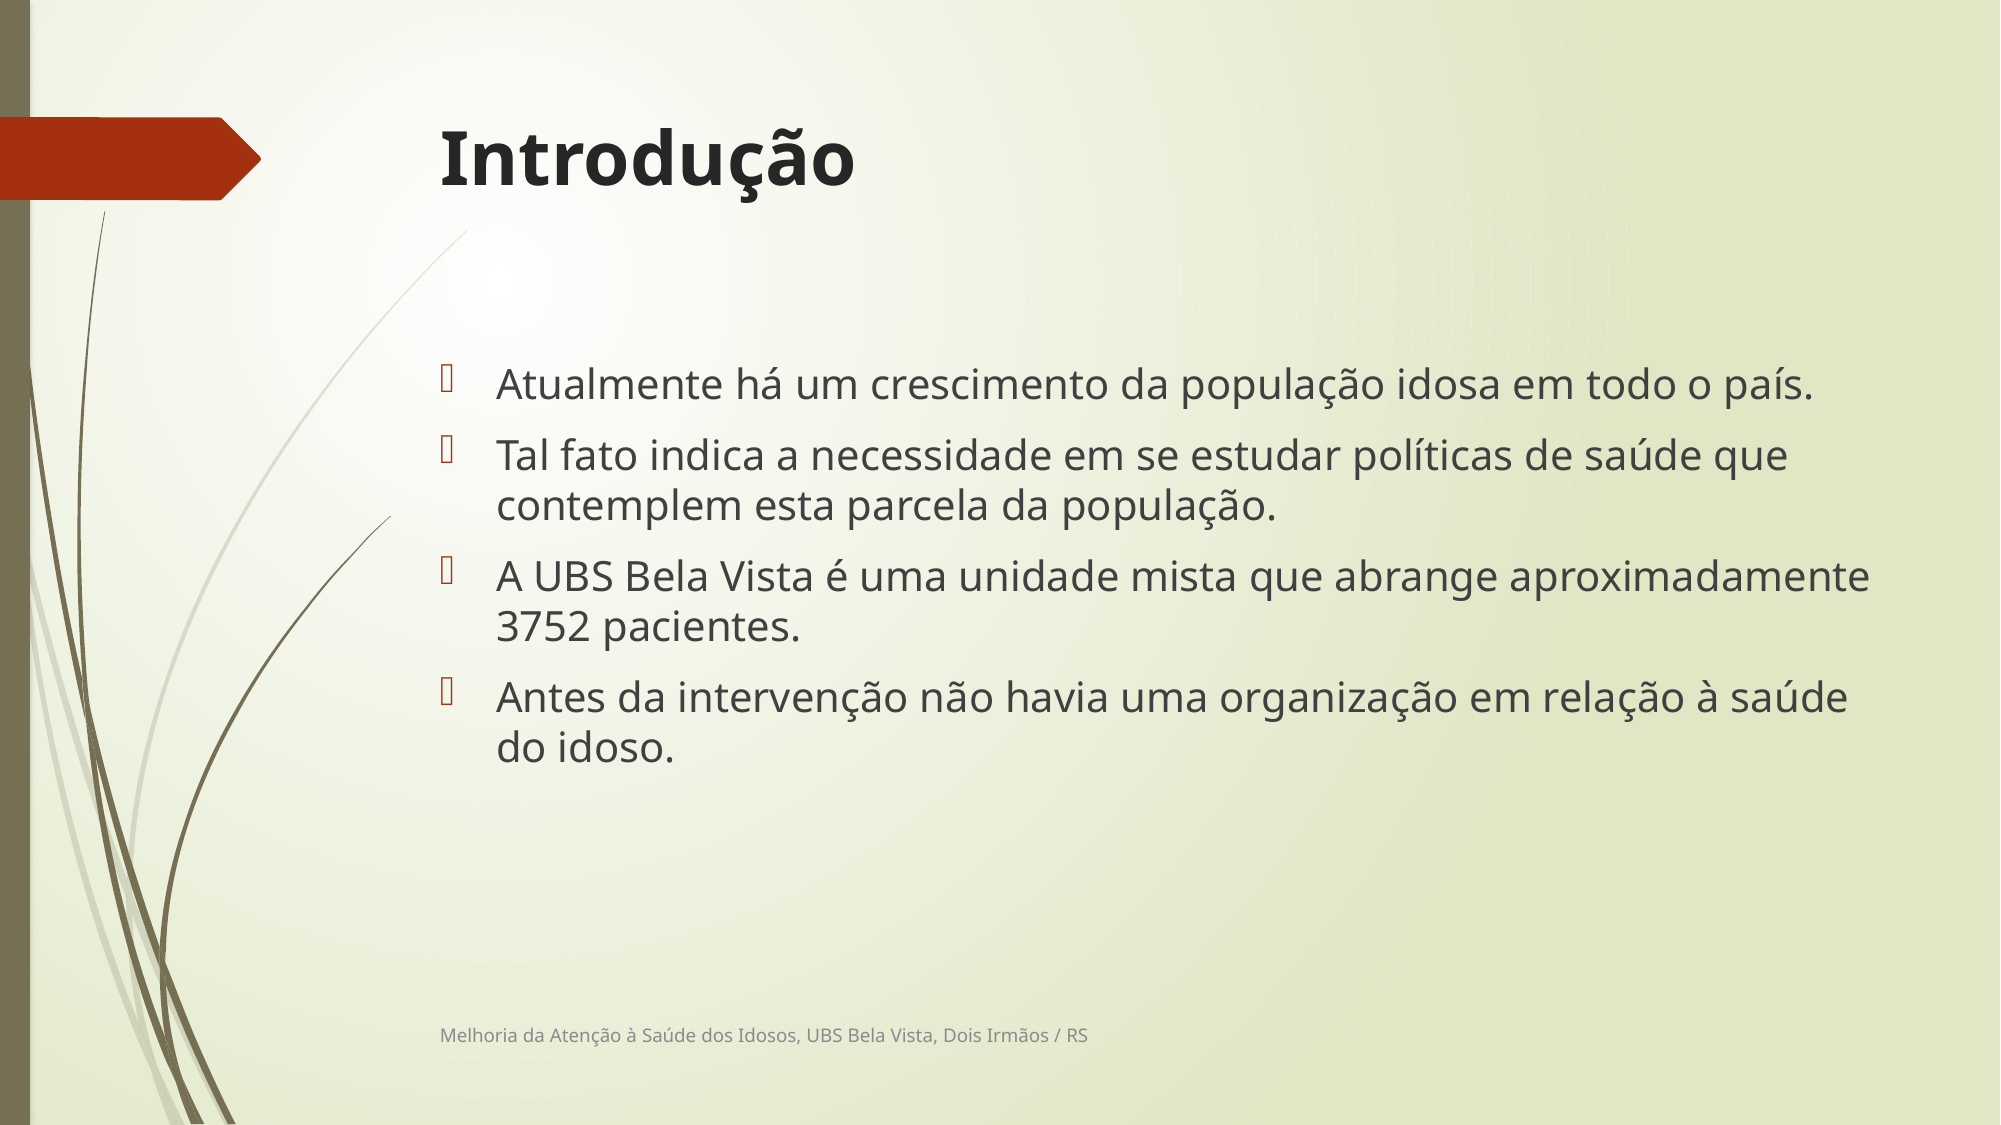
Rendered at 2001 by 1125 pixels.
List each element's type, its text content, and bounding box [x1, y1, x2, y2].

title Introdução [425, 102, 1888, 313]
footer Melhoria da Atenção à Saúde dos Idosos, UBS Bela Vista, Dois Irmãos / RS [424, 1006, 1675, 1067]
list Atualmente há um crescimento da população idosa em todo o país. Tal fato indica a necessidade em se estudar políticas de saúde que contemplem esta parcela da população. A UBS Bela Vista é uma unidade mista que abrange aproximadamente 3752 pacientes. Antes da intervenção não havia uma organização em relação à saúde do idoso. [424, 350, 1888, 970]
